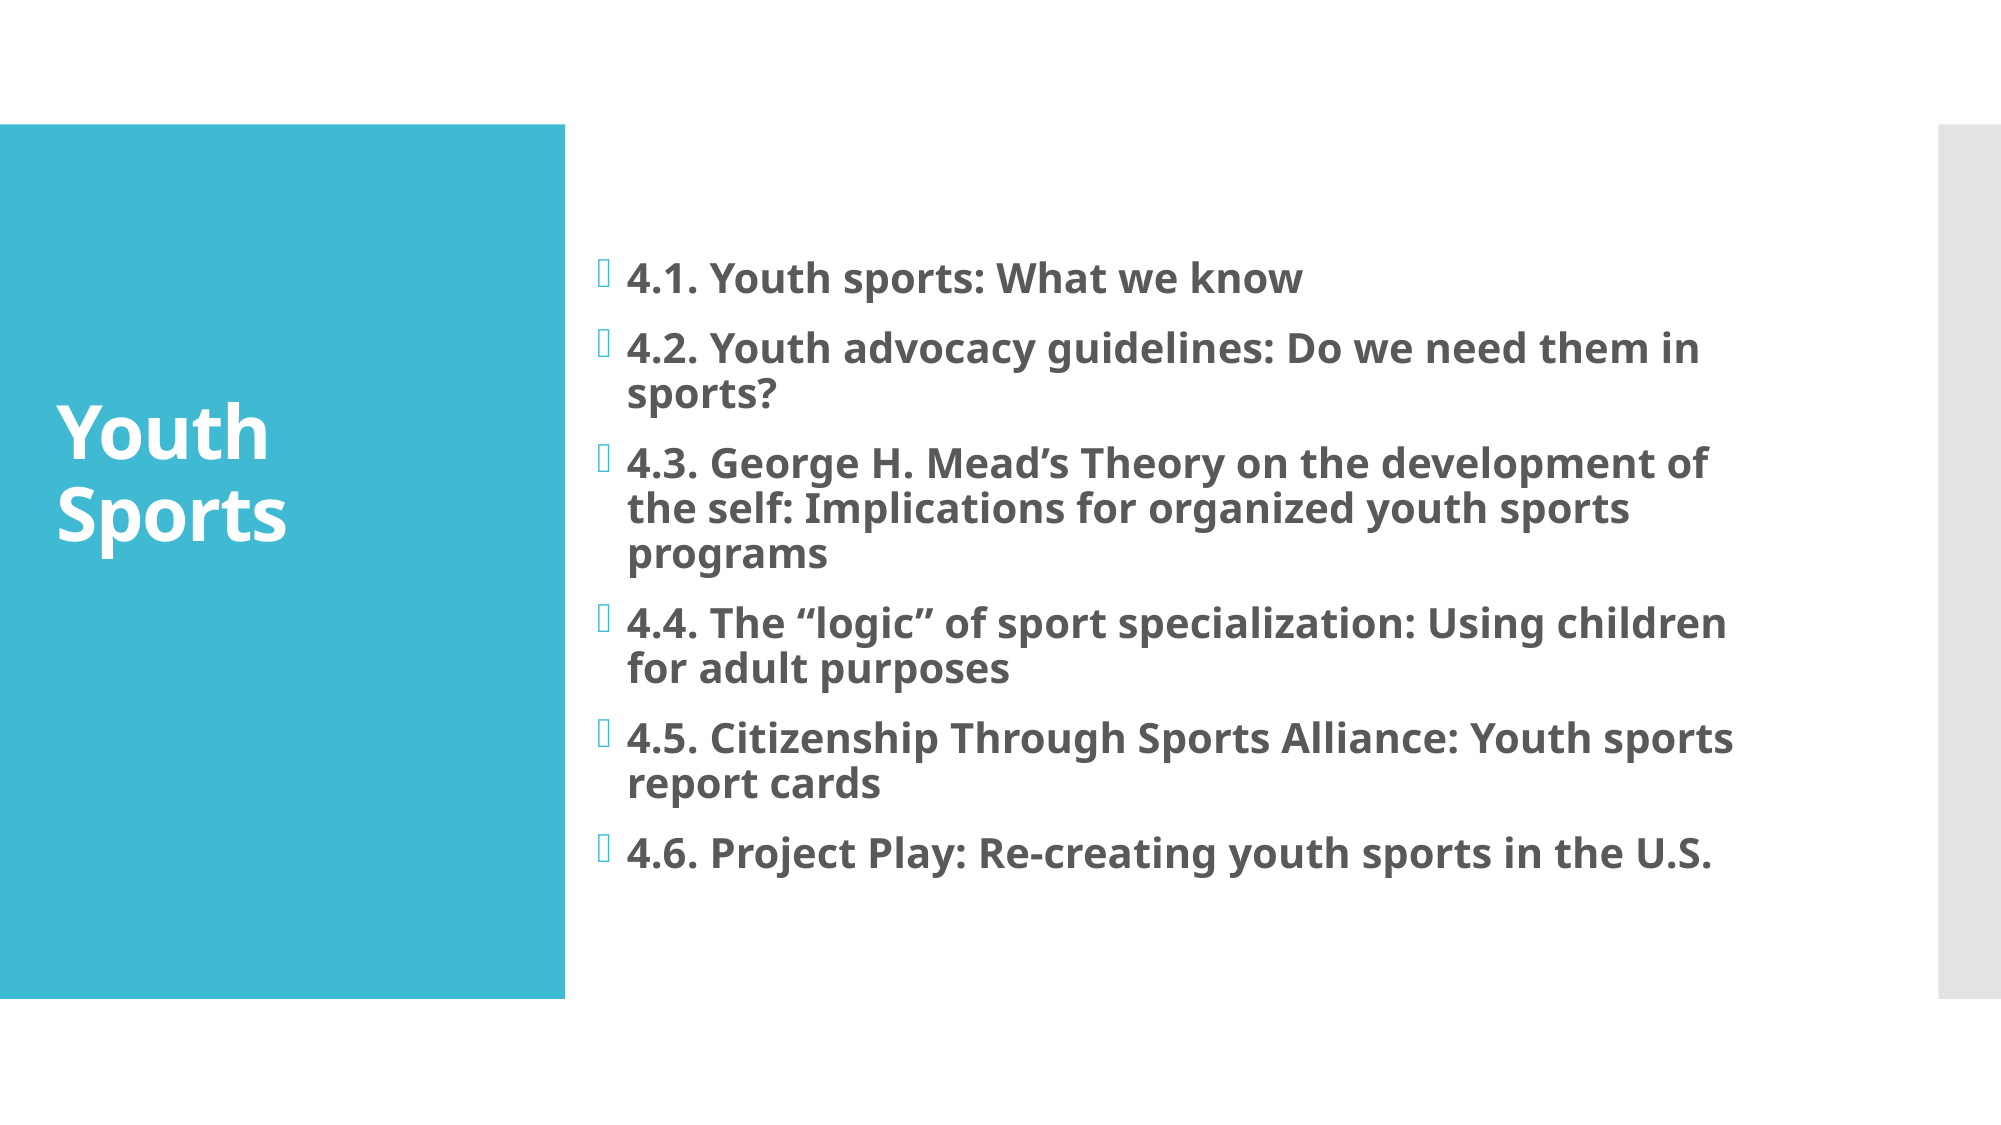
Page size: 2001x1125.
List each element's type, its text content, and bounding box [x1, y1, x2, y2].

title Youth Sports [41, 184, 525, 940]
list 4.1. Youth sports: What we know 4.2. Youth advocacy guidelines: Do we need them in sports? 4.3. George H. Mead’s Theory on the development of the self: Implications for organized youth sports programs 4.4. The “logic” of sport specialization: Using children for adult purposes 4.5. Citizenship Through Sports Alliance: Youth sports report cards 4.6. Project Play: Re-creating youth sports in the U.S. [581, 252, 1782, 1093]
